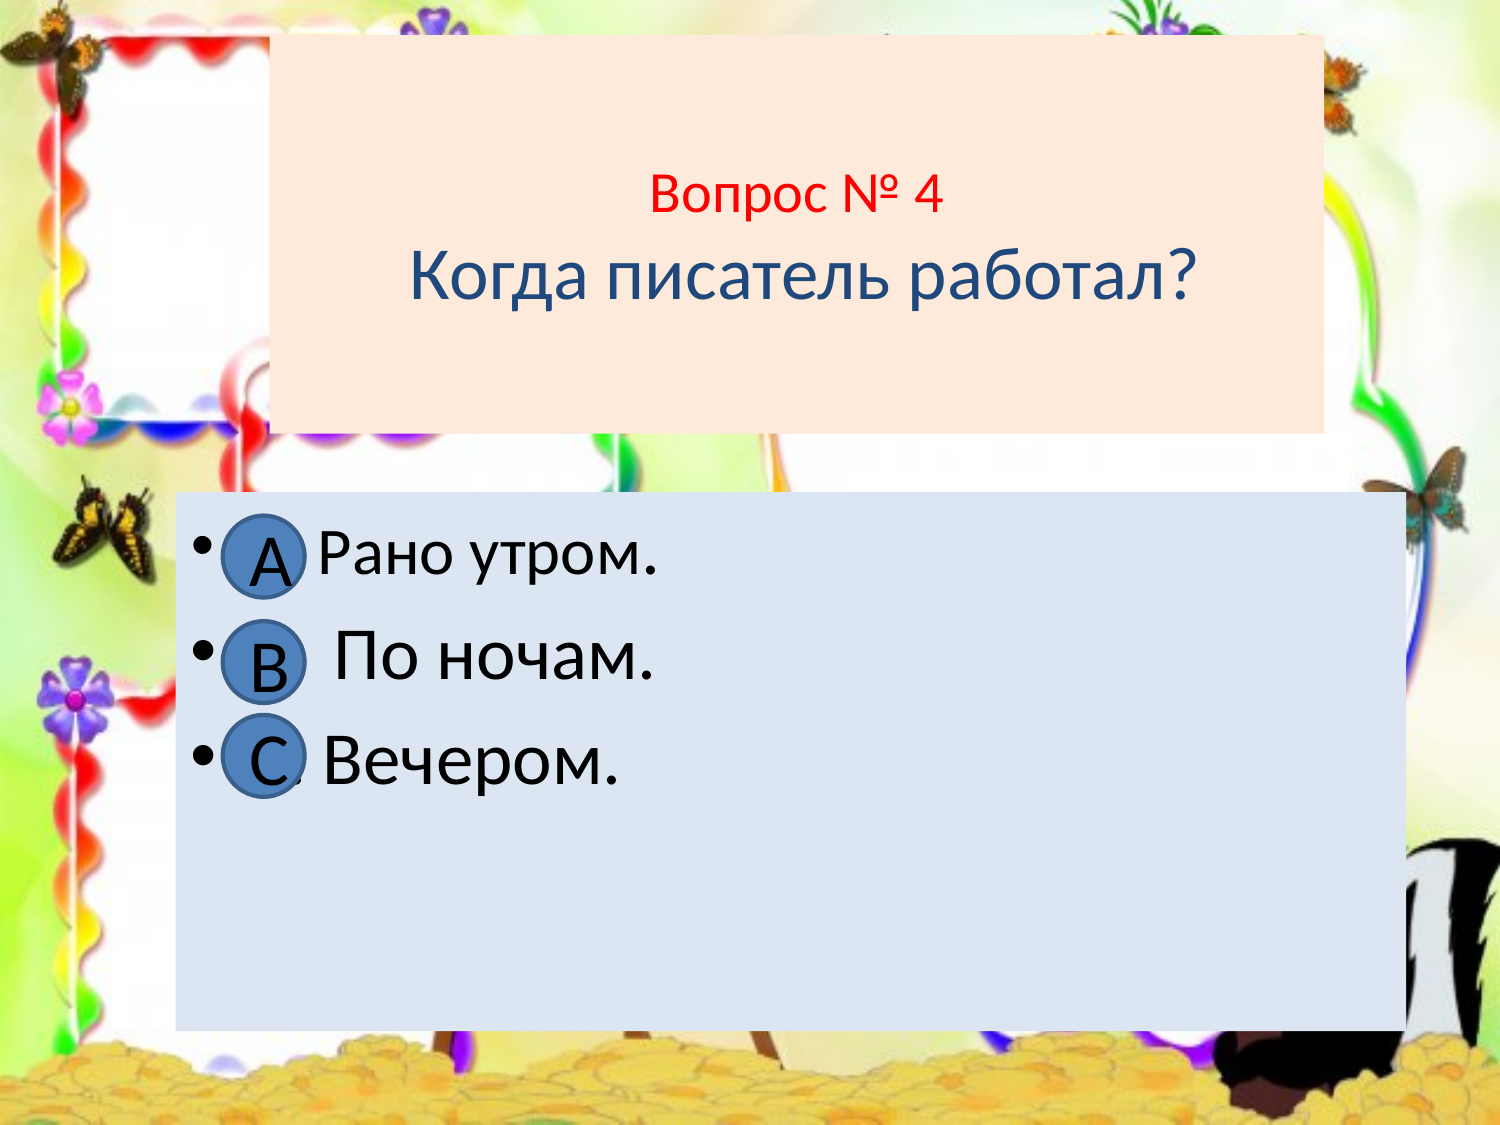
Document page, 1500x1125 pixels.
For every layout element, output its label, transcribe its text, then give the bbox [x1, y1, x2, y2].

picture [0, 0, 1500, 1125]
text_box В [220, 618, 307, 706]
text_box А [220, 513, 307, 600]
list А. Рано утром. . По ночам. С. Вечером. [175, 492, 1407, 1032]
title Вопрос № 4 Когда писатель работал? [269, 35, 1325, 434]
text_box С [220, 712, 307, 799]
